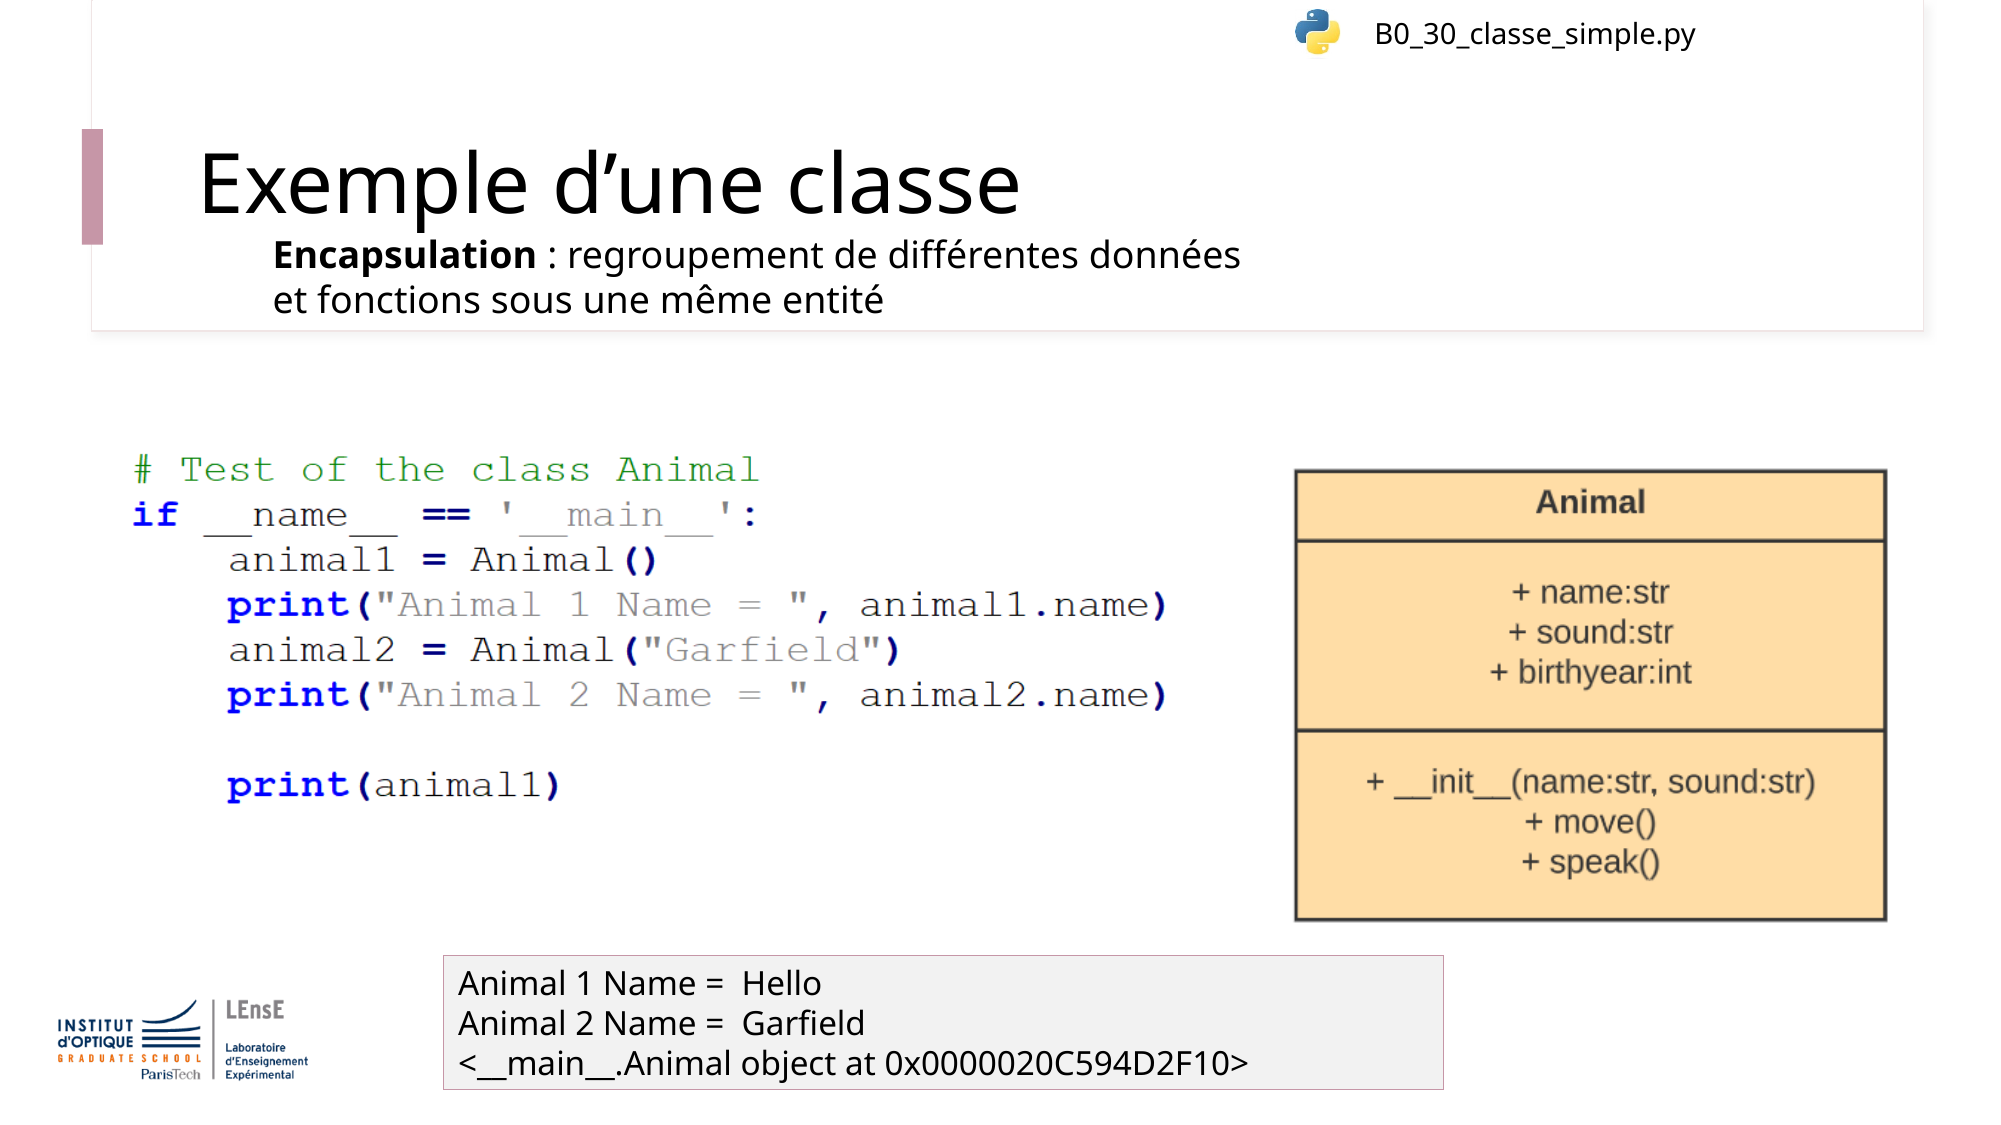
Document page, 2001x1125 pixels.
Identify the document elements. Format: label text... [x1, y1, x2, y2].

picture [1280, 460, 1907, 933]
title Exemple d’une classe [183, 90, 1851, 284]
text_box Animal 1 Name = Hello Animal 2 Name = Garfield <__main__.Animal object at 0x0000020C594D2F10> [443, 955, 1444, 1090]
text_box B0_30_classe_simple.py [1359, 7, 1899, 58]
picture [132, 448, 1188, 823]
text_box Encapsulation : regroupement de différentes données et fonctions sous une même entité [257, 223, 1258, 328]
picture [33, 973, 333, 1097]
picture [1295, 9, 1341, 59]
